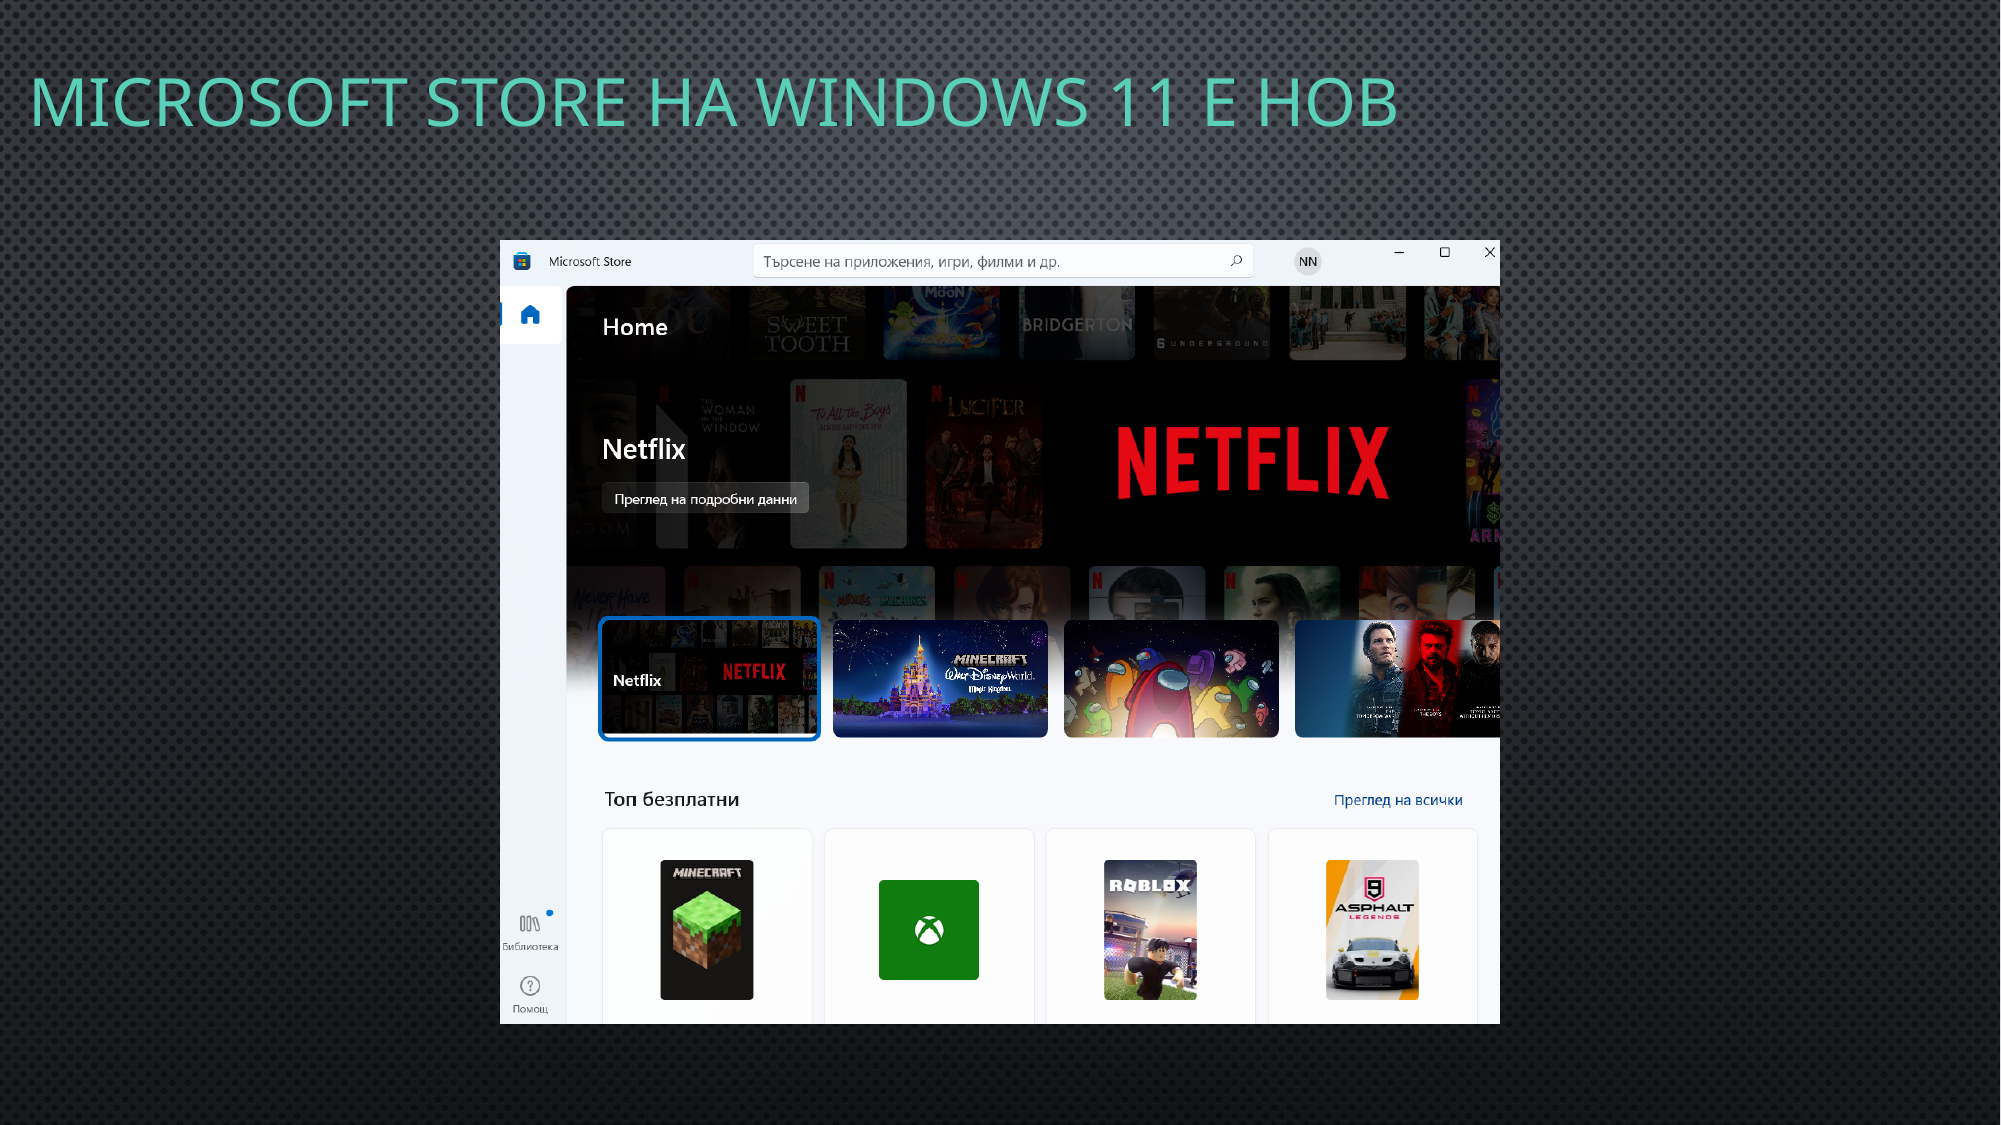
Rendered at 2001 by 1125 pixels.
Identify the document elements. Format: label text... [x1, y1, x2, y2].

picture [499, 240, 1500, 1025]
title Microsoft Store на Windows 11 е нов [13, 36, 1639, 162]
